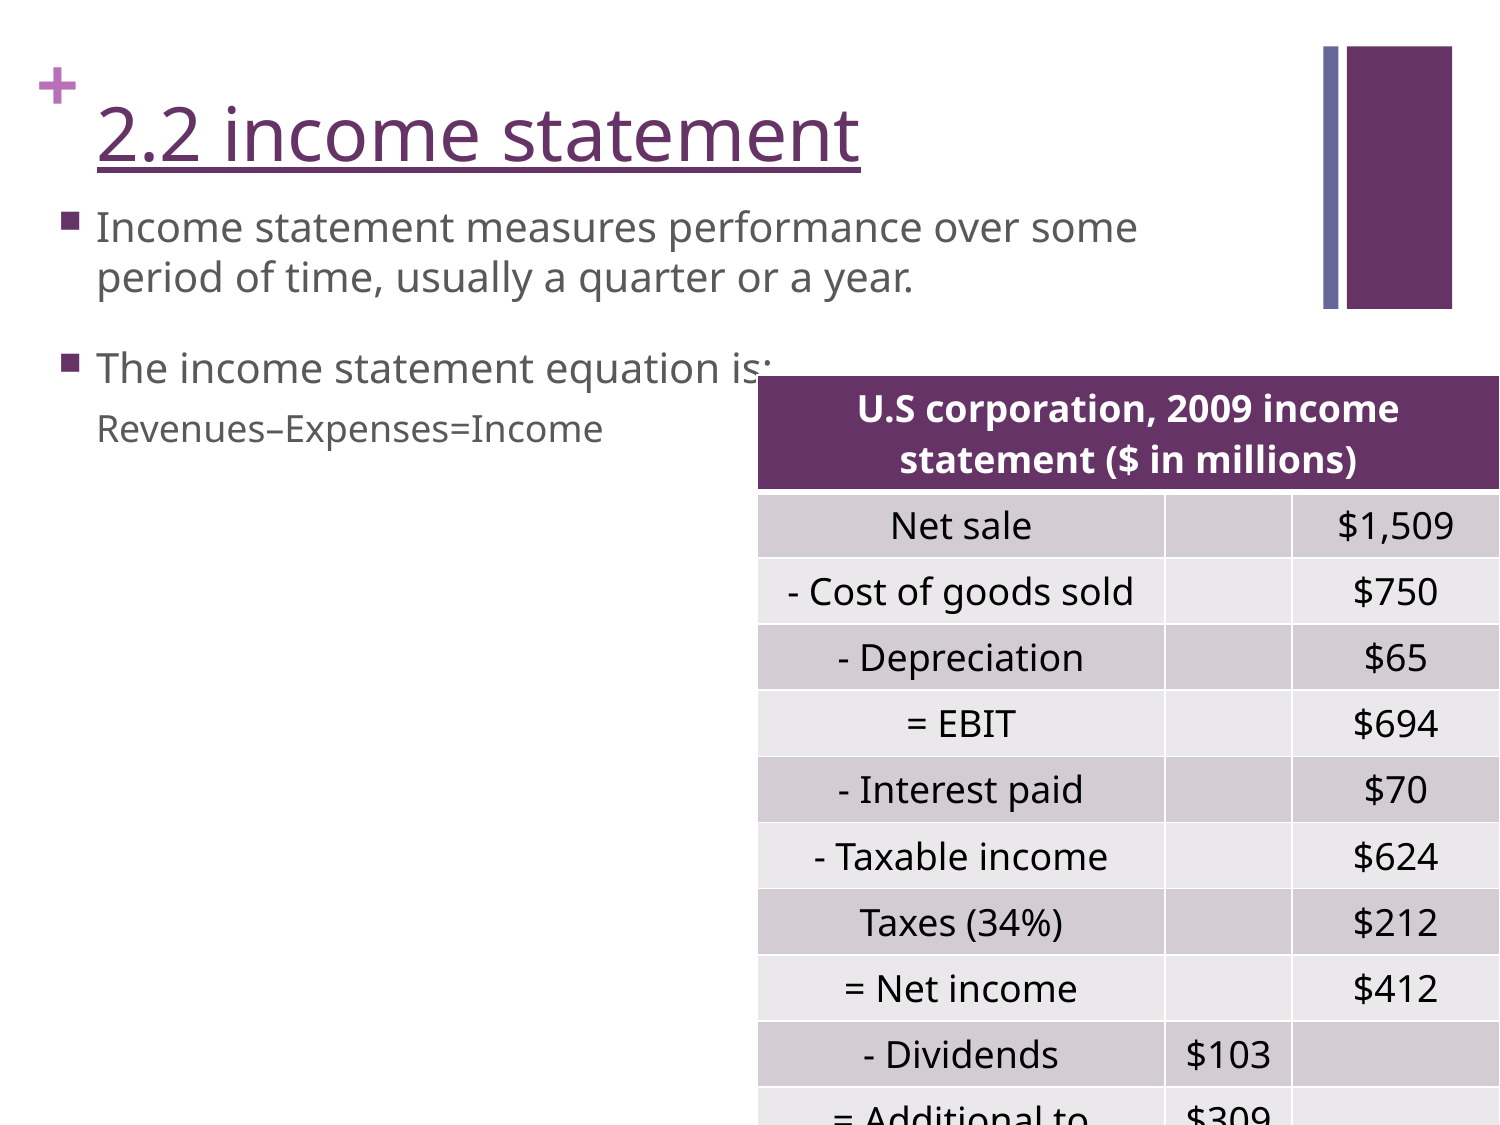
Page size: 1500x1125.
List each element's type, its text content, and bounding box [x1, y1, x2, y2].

table_cell $309 [1166, 1088, 1291, 1125]
table_cell [1166, 757, 1291, 822]
table_cell Net sale [758, 495, 1164, 557]
list Income statement measures performance over some period of time, usually a quarter or a year. The income statement equation is: Revenues–Expenses=Income [43, 192, 1284, 1125]
table_cell = Net income [758, 956, 1164, 1020]
table_cell $412 [1293, 956, 1499, 1020]
table_cell [1166, 889, 1291, 954]
table_cell [1166, 559, 1291, 623]
table_header U.S corporation, 2009 income statement ($ in millions) [758, 376, 1499, 489]
table_cell [1166, 625, 1291, 689]
table_cell = Additional to retained earnings [758, 1088, 1164, 1125]
table_cell [1166, 823, 1291, 888]
table_cell - Depreciation [758, 625, 1164, 689]
table_cell $65 [1293, 625, 1499, 689]
table_cell $103 [1166, 1022, 1291, 1086]
table_cell $694 [1293, 691, 1499, 756]
table_cell - Dividends [758, 1022, 1164, 1086]
table_cell - Interest paid [758, 757, 1164, 822]
table_cell Taxes (34%) [758, 889, 1164, 954]
table_cell $70 [1293, 757, 1499, 822]
table_cell - Taxable income [758, 823, 1164, 888]
title 2.2 income statement [81, 79, 1322, 263]
table_cell [1293, 1022, 1499, 1086]
table_cell = EBIT [758, 691, 1164, 756]
table_cell - Cost of goods sold [758, 559, 1164, 623]
table_cell $1,509 [1293, 495, 1499, 557]
table_cell $624 [1293, 823, 1499, 888]
table_cell [1166, 956, 1291, 1020]
table_cell $750 [1293, 559, 1499, 623]
table_cell $212 [1293, 889, 1499, 954]
table_cell [1166, 691, 1291, 756]
table_cell [1166, 495, 1291, 557]
table_cell [1293, 1088, 1499, 1125]
